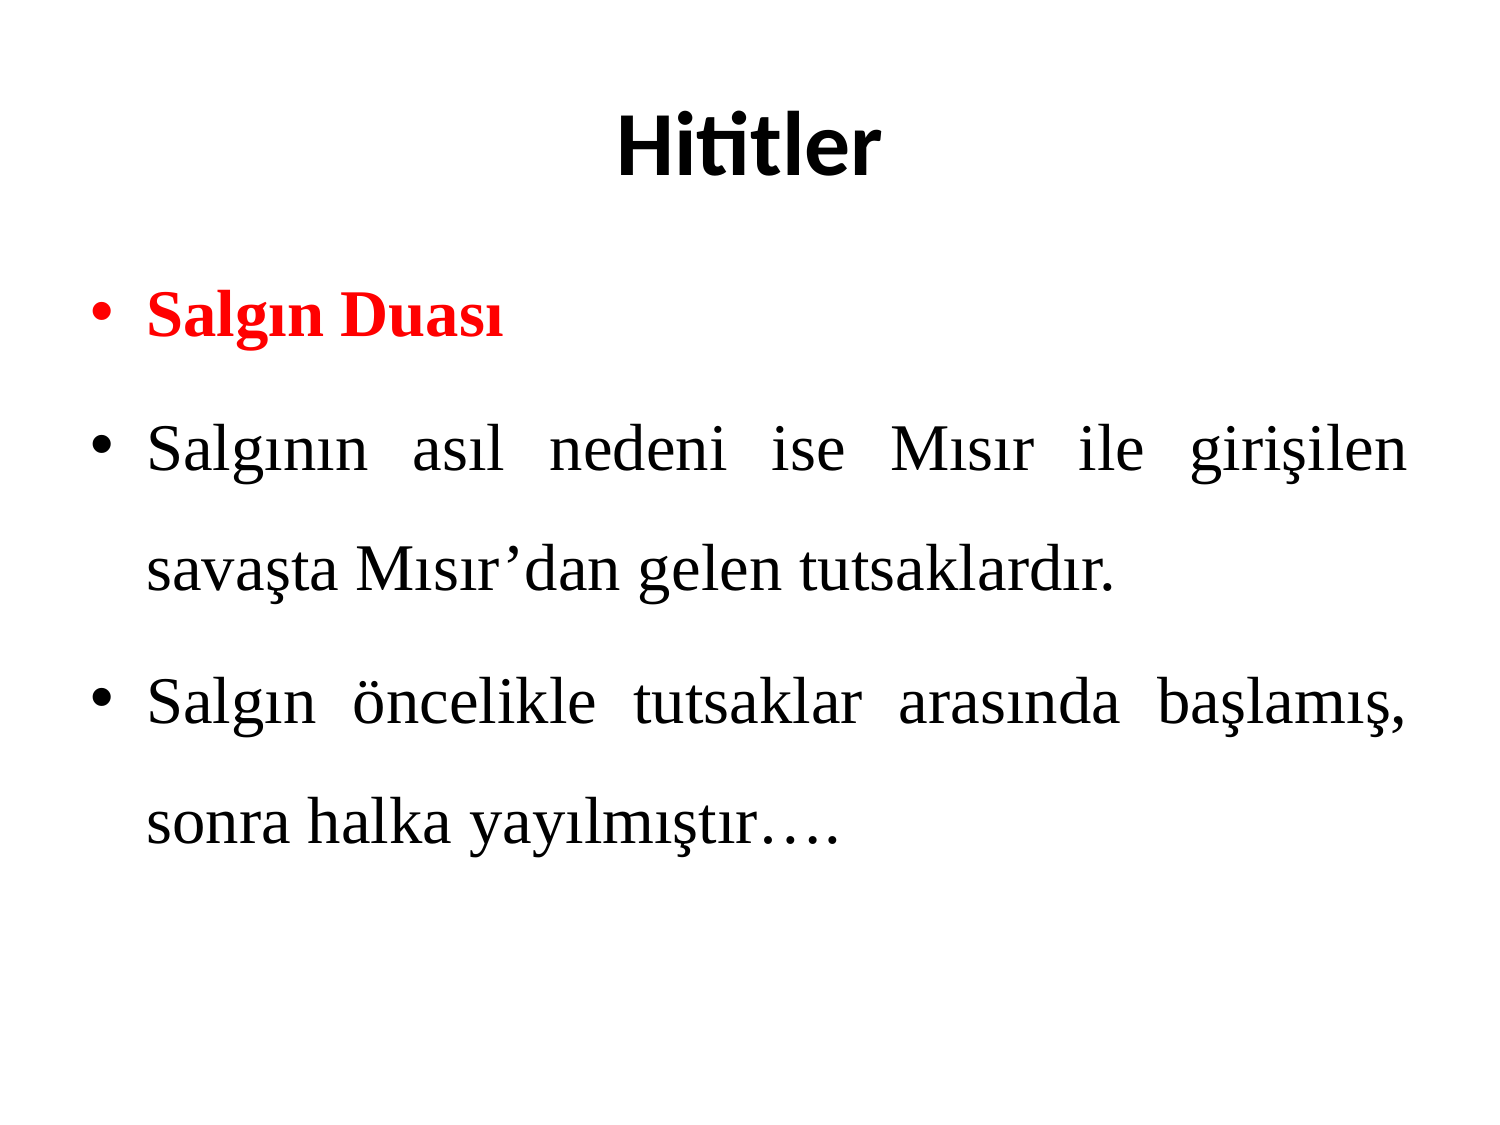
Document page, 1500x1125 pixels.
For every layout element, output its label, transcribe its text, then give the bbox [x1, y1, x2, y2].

title Hititler [75, 45, 1425, 233]
list Salgın Duası Salgının asıl nedeni ise Mısır ile girişilen savaşta Mısır’dan gelen tutsaklardır. Salgın öncelikle tutsaklar arasında başlamış, sonra halka yayılmıştır…. [75, 262, 1425, 1005]
